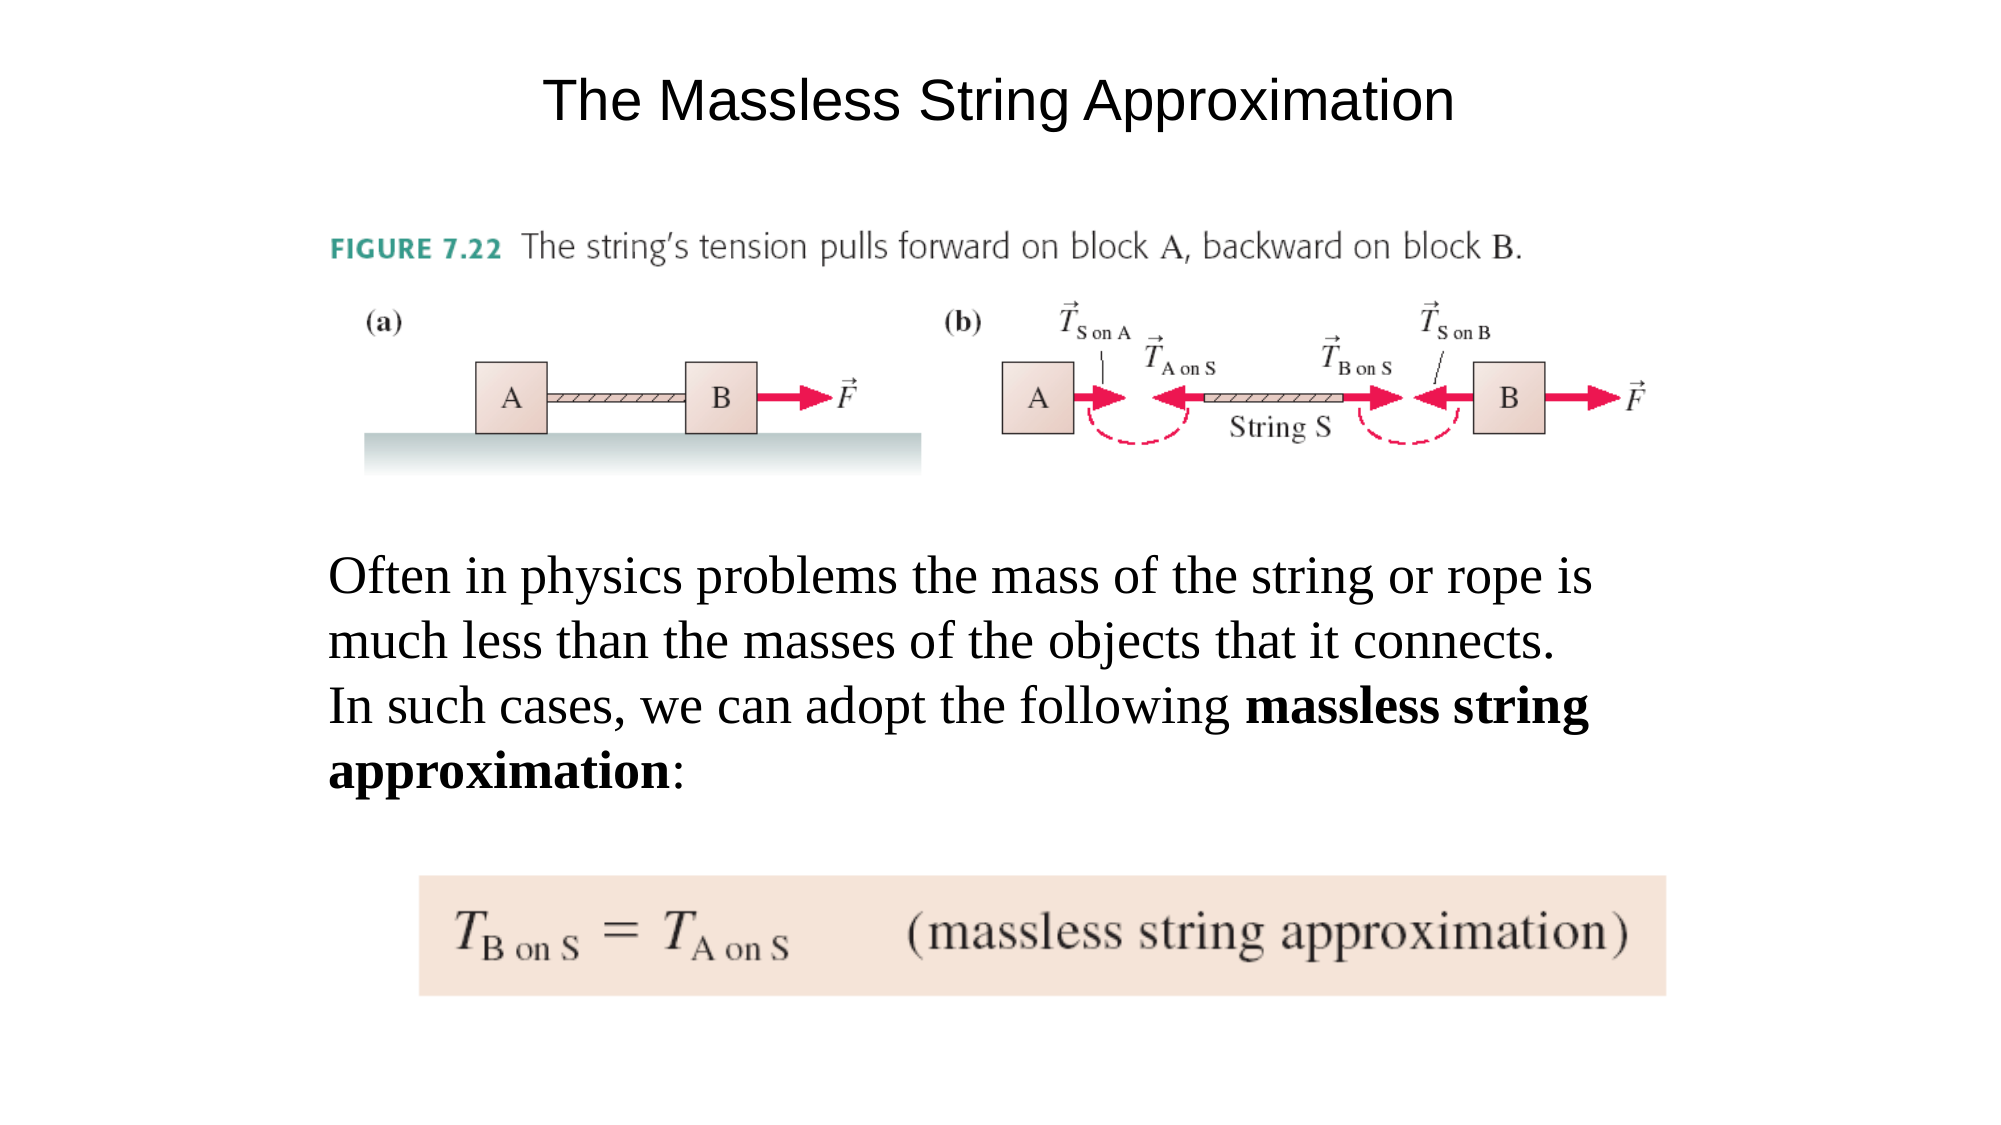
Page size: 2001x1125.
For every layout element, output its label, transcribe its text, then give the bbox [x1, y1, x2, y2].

title The Massless String Approximation [324, 45, 1675, 150]
picture [412, 874, 1820, 1002]
text_box Often in physics problems the mass of the string or rope is much less than the masses of the objects that it connects. In such cases, we can adopt the following massless string approximation: [313, 531, 1644, 807]
picture [313, 215, 1680, 523]
